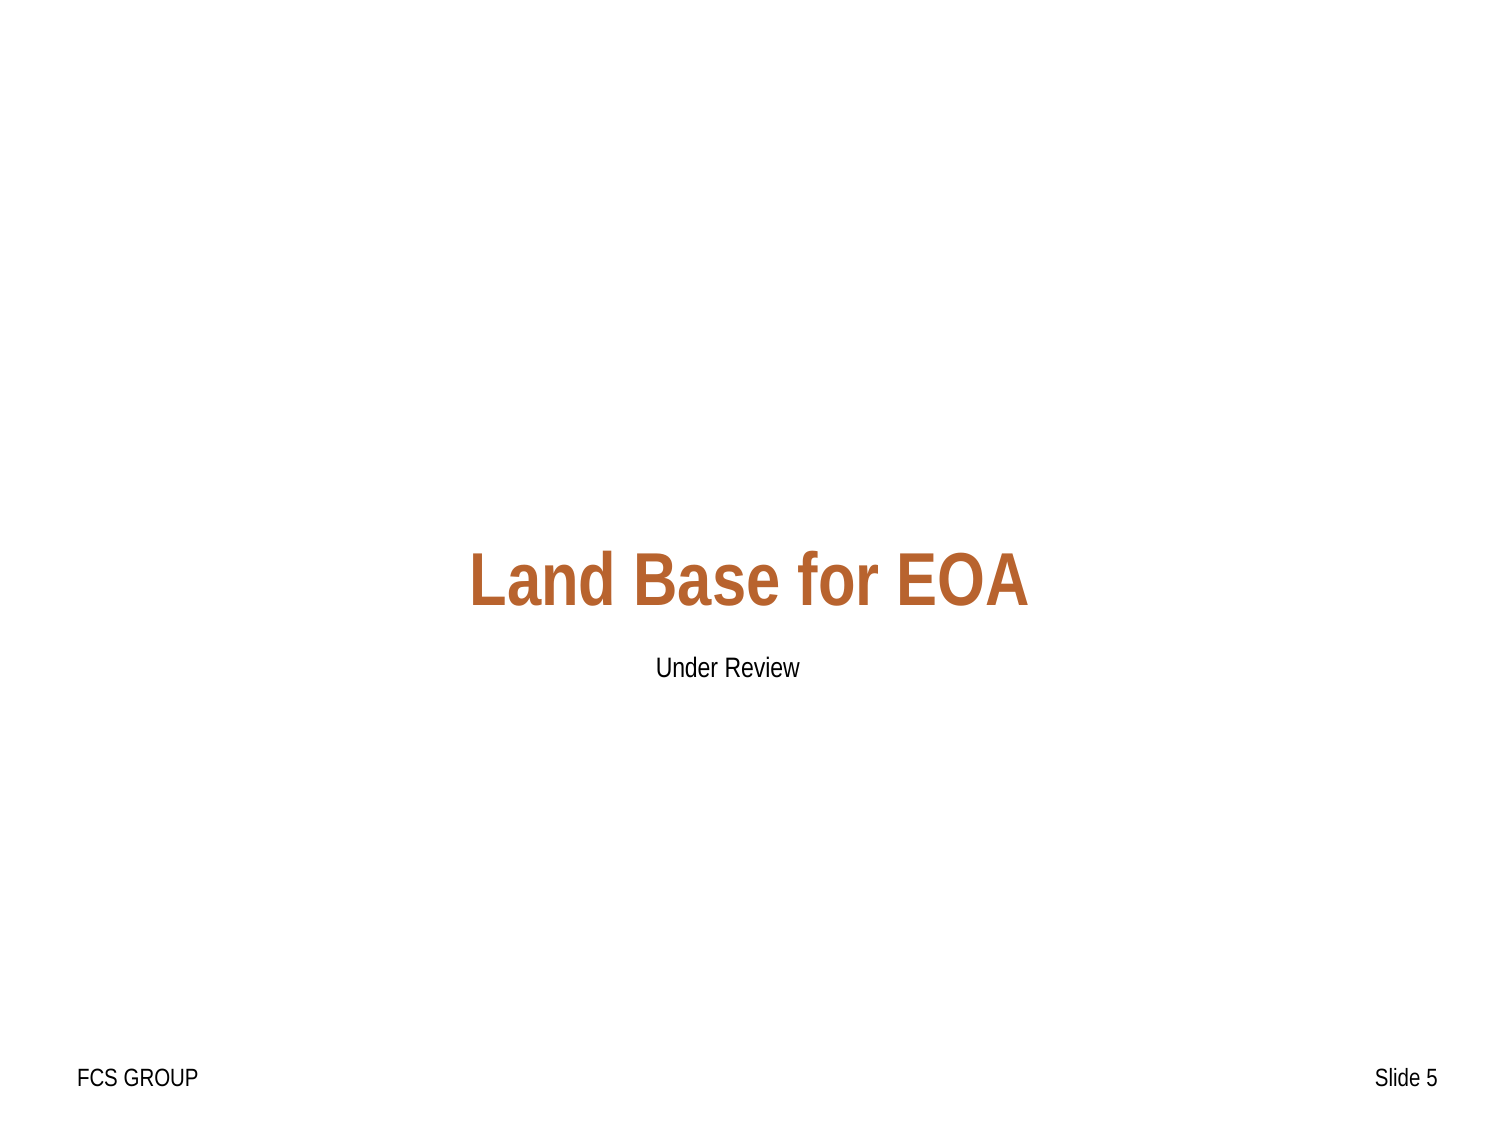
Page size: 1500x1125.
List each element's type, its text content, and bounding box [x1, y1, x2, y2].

title Land Base for EOA [0, 494, 1500, 658]
text_box Under Review [641, 642, 815, 691]
